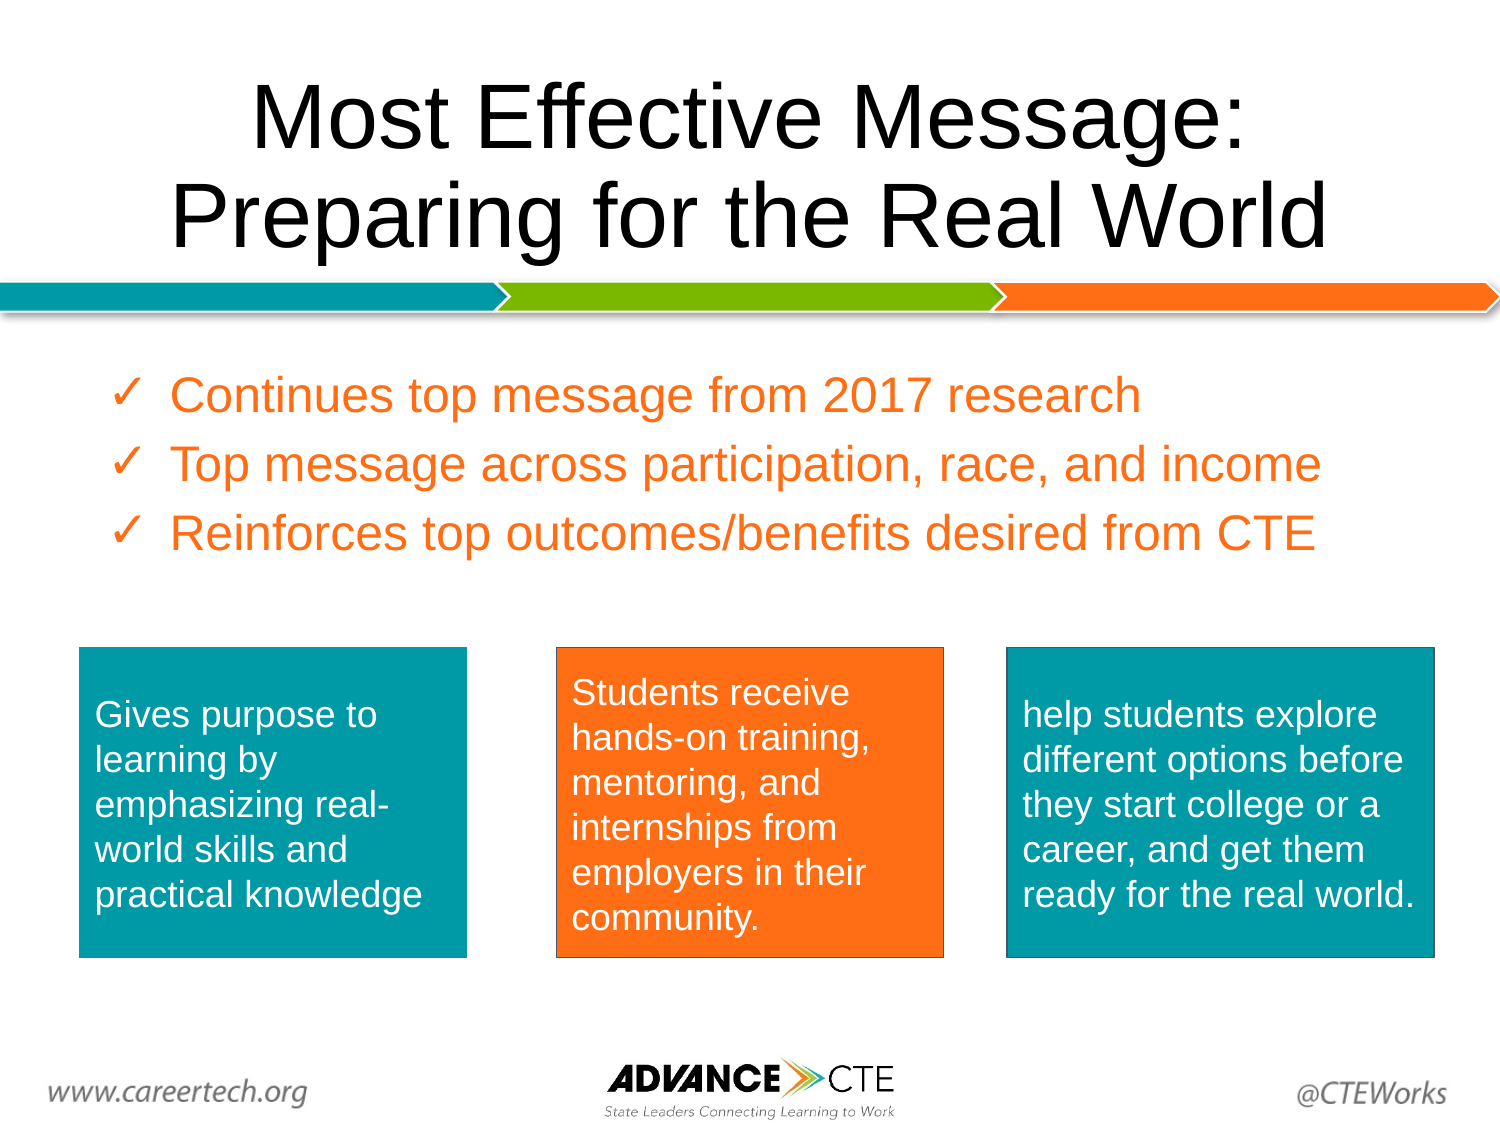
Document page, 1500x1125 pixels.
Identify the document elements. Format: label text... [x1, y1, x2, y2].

picture [0, 1074, 332, 1114]
text_box Continues top message from 2017 research Top message across participation, race, and income Reinforces top outcomes/benefits desired from CTE [79, 338, 1421, 576]
title Most Effective Message: Preparing for the Real World [103, 59, 1397, 278]
picture [1257, 1074, 1478, 1114]
picture [585, 1051, 915, 1125]
text_box Students receive hands‐on training, mentoring, and internships from employers in their community. [556, 647, 944, 958]
text_box help students explore different options before they start college or a career, and get them ready for the real world. [1007, 647, 1435, 958]
text_box Gives purpose to learning by emphasizing real‐world skills and practical knowledge [79, 647, 467, 958]
